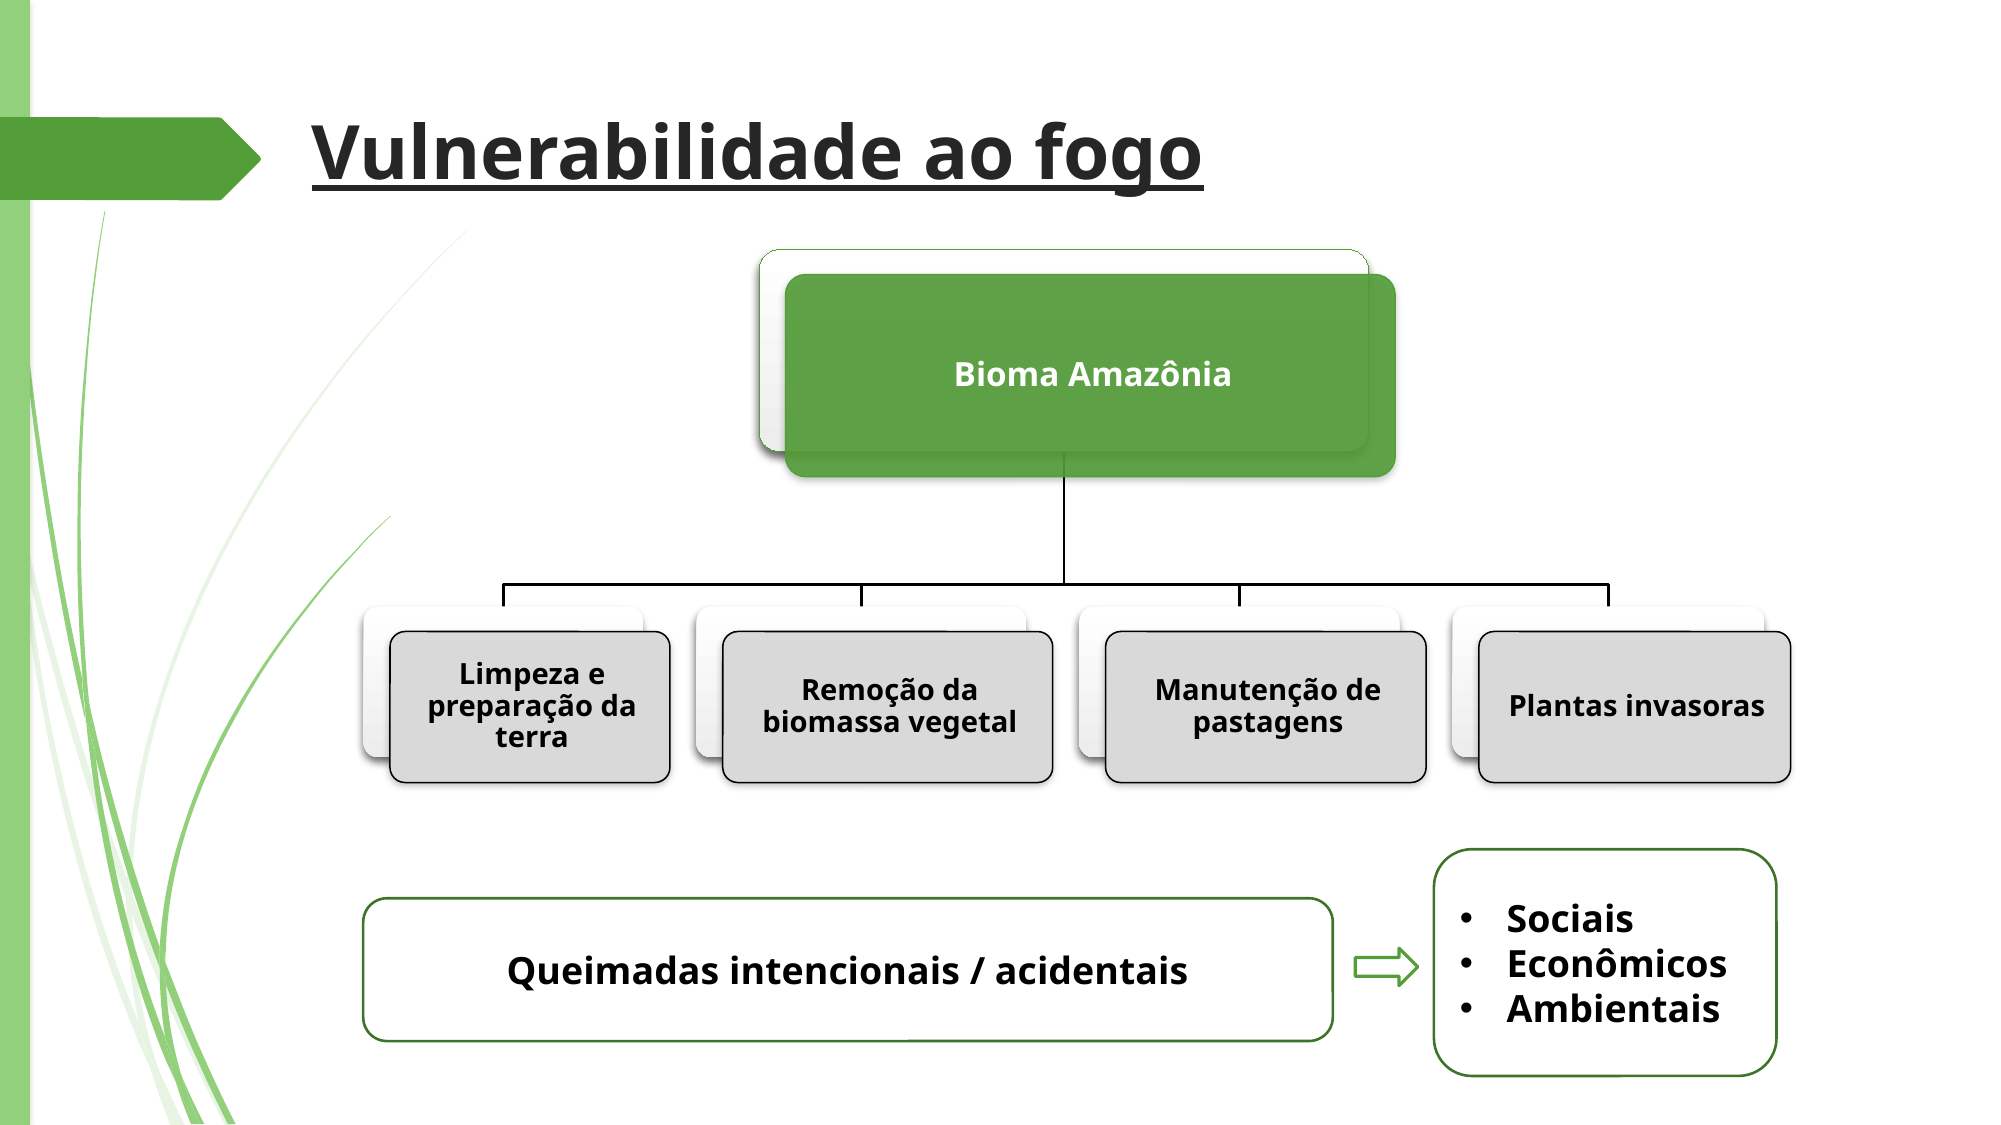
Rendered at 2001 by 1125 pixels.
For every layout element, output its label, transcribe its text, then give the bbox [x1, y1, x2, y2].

text_box Queimadas intencionais / acidentais [361, 896, 1335, 1043]
text_box [1354, 946, 1419, 987]
text_box Sociais Econômicos Ambientais [1432, 847, 1778, 1078]
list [362, 137, 1792, 810]
text_box Vulnerabilidade ao fogo [296, 97, 1759, 225]
